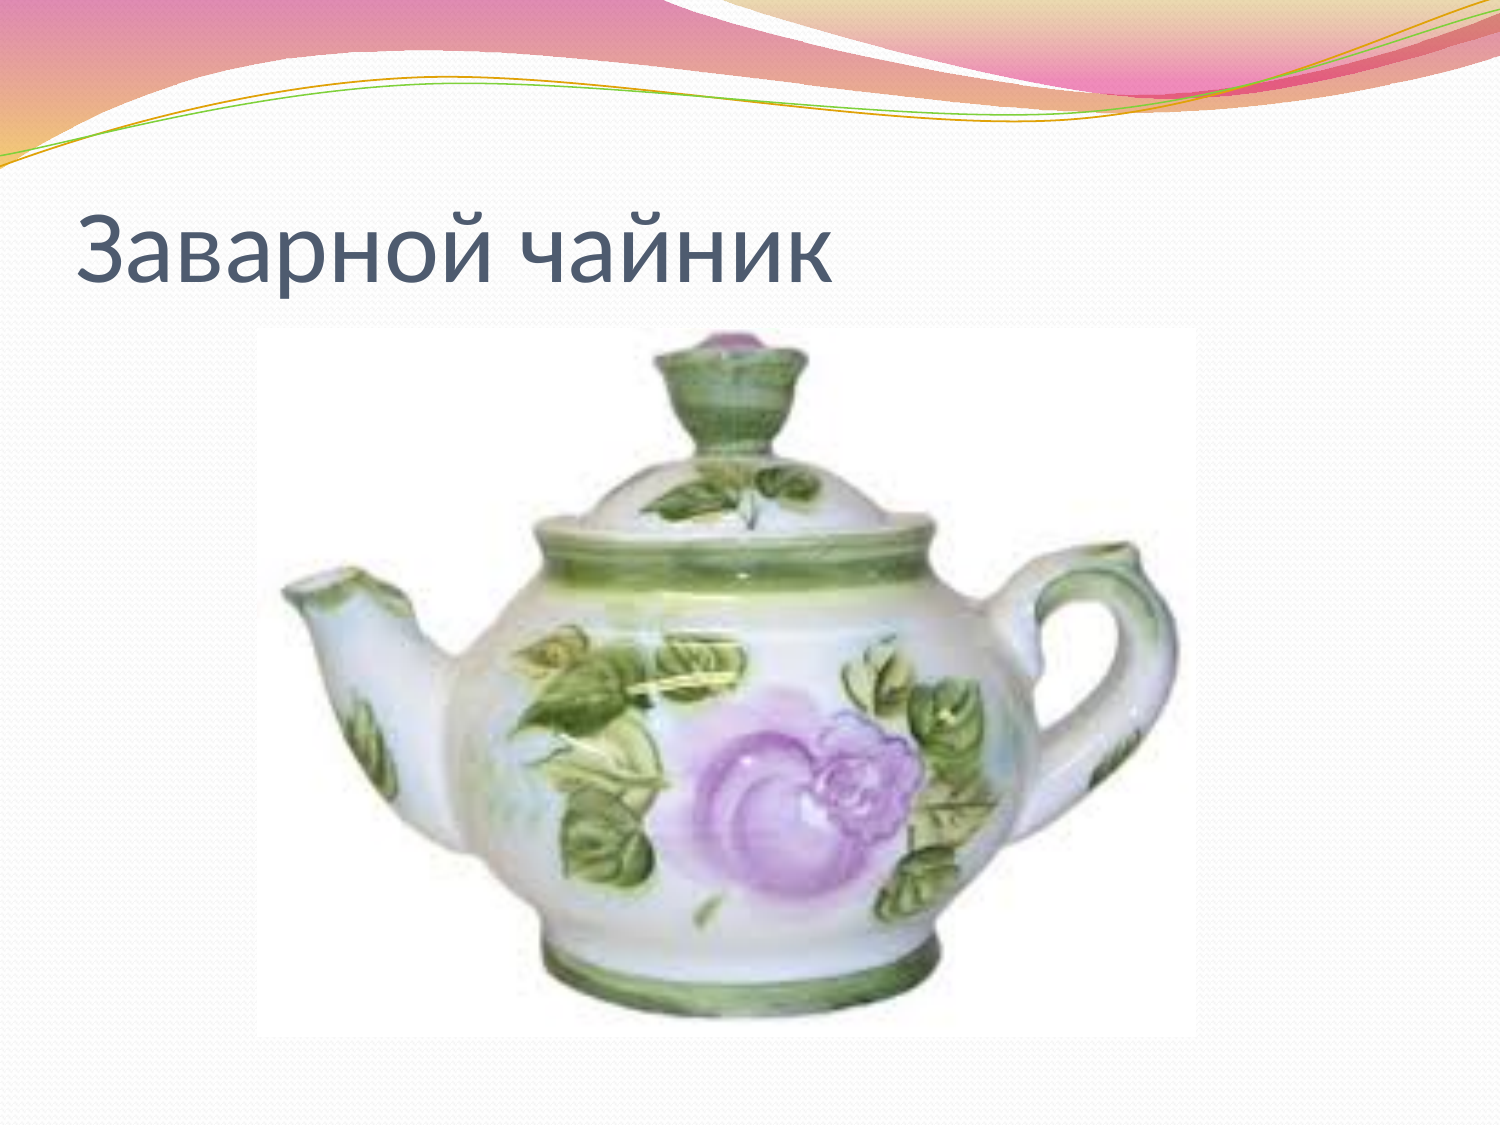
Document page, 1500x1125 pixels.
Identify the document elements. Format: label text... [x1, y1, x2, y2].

picture [257, 327, 1196, 1037]
title Заварной чайник [75, 115, 1438, 303]
